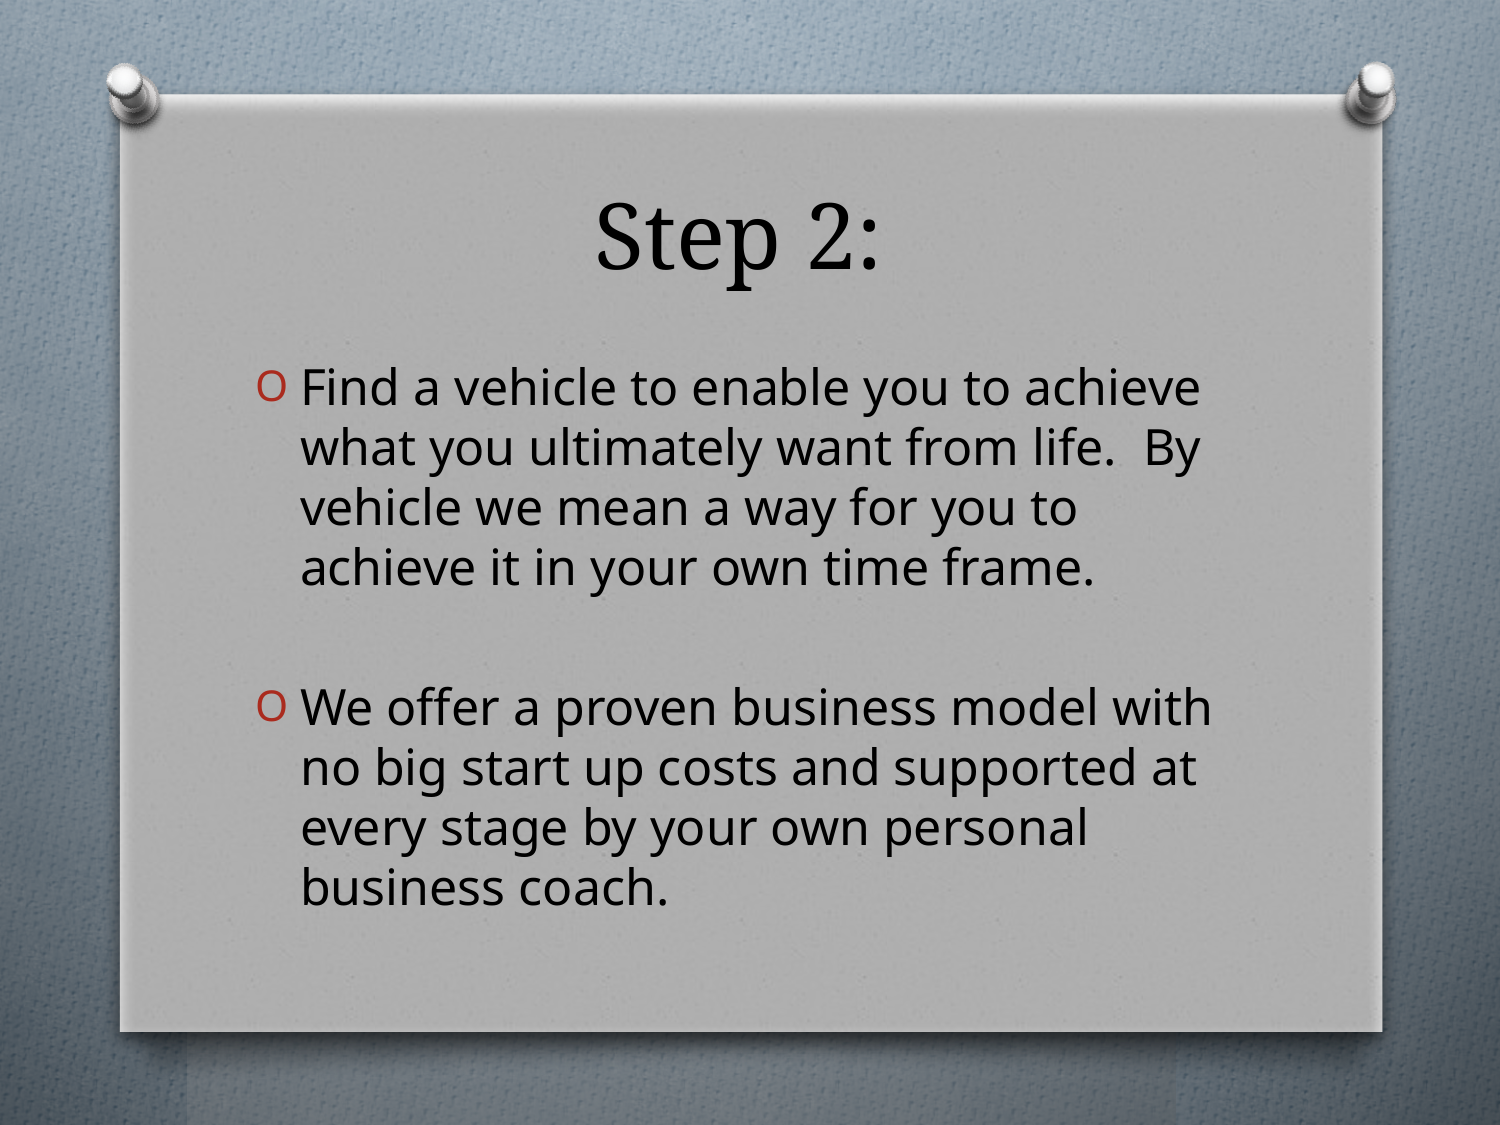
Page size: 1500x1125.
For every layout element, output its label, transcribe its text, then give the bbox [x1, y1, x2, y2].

title Step 2: [179, 134, 1323, 332]
picture [75, 29, 198, 153]
picture [1317, 35, 1439, 156]
list Find a vehicle to enable you to achieve what you ultimately want from life. By vehicle we mean a way for you to achieve it in your own time frame. We offer a proven business model with no big start up costs and supported at every stage by your own personal business coach. [240, 347, 1257, 939]
